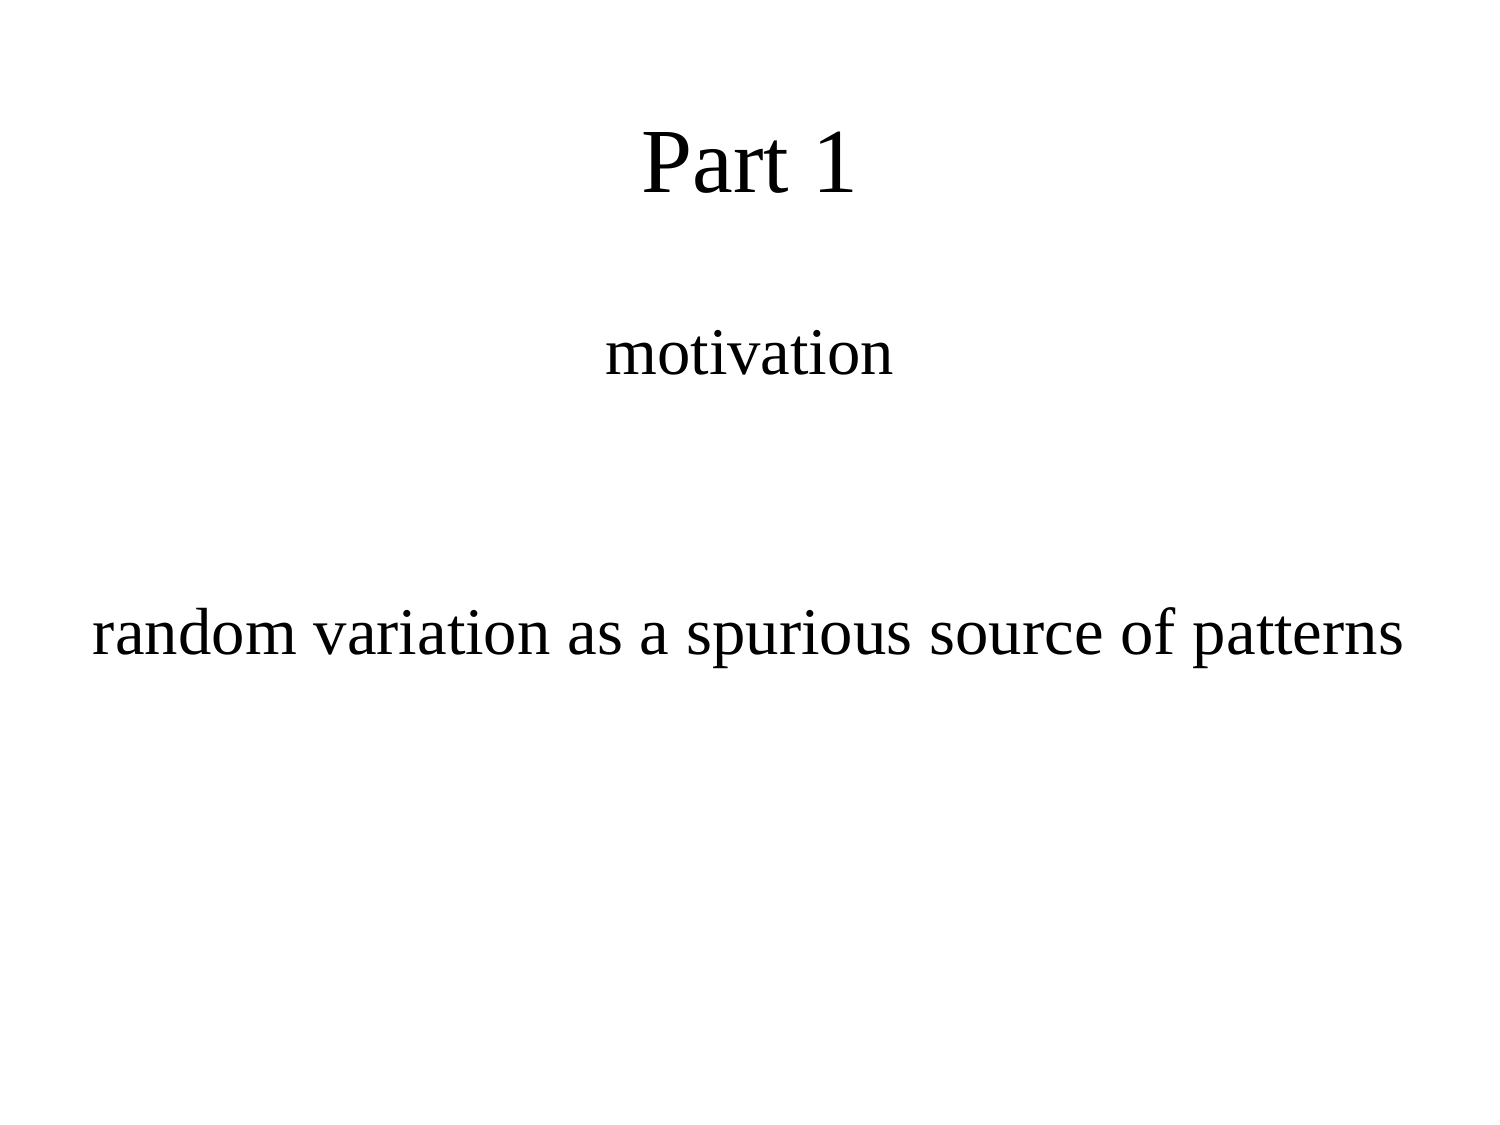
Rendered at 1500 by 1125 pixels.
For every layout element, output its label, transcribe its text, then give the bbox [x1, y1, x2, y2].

list motivation random variation as a spurious source of patterns [0, 299, 1500, 838]
title Part 1 [0, 62, 1500, 250]
